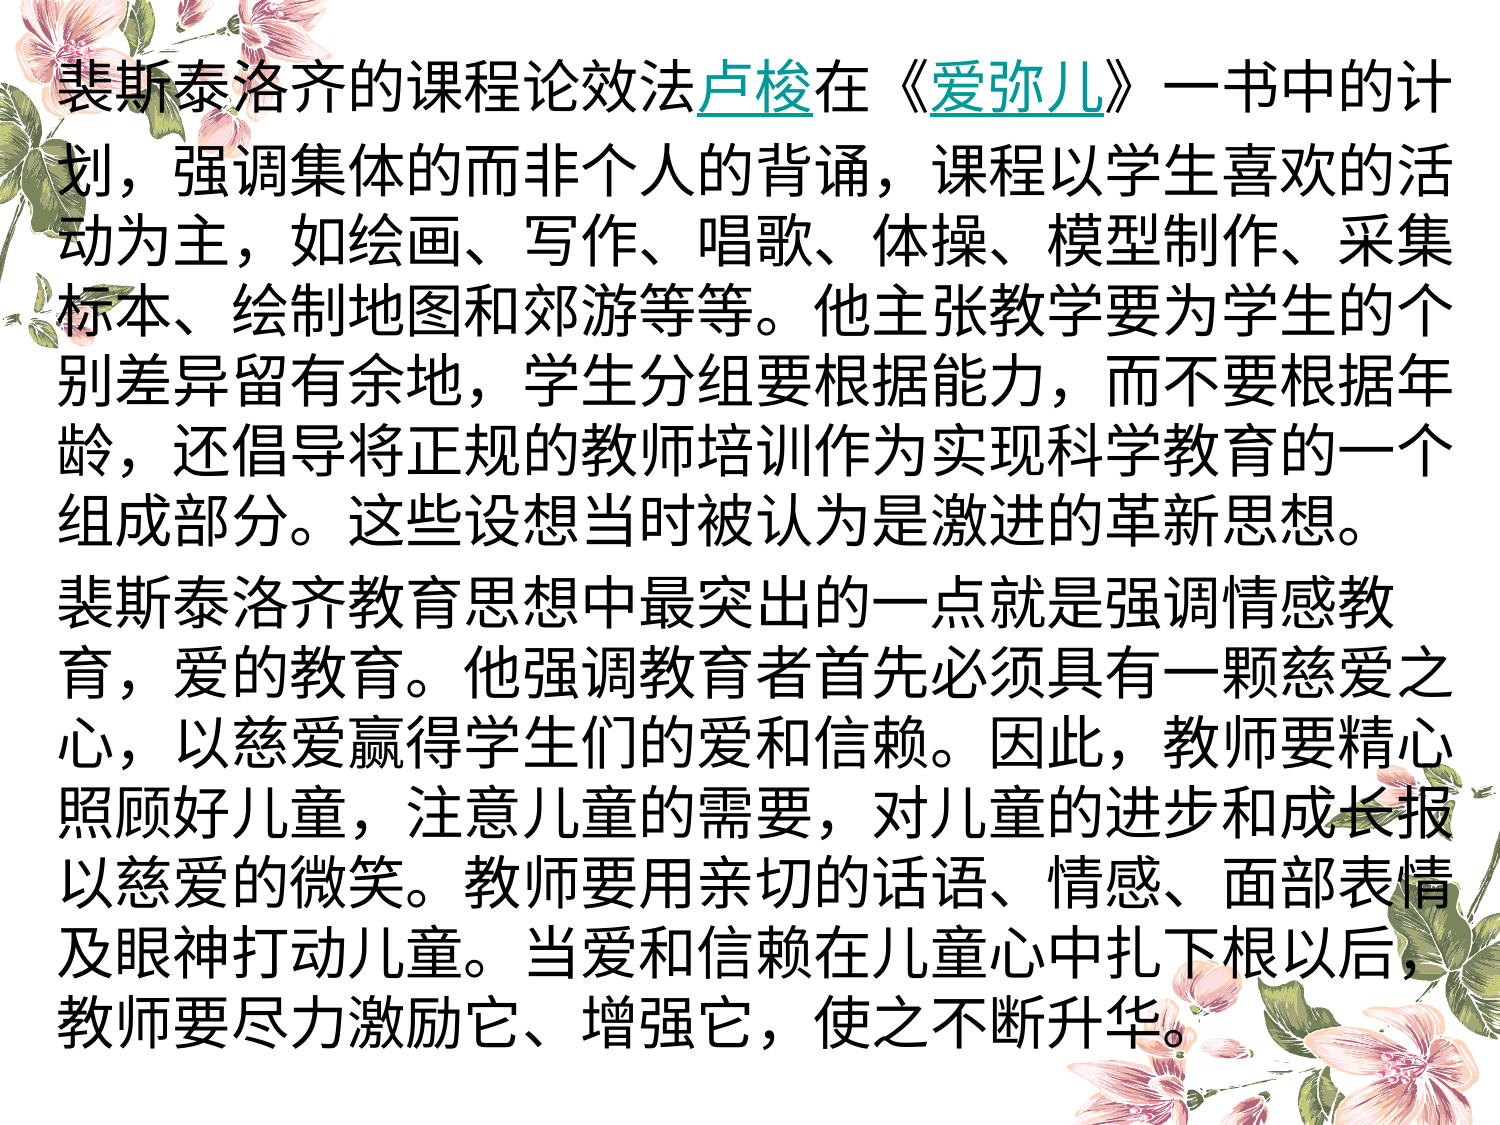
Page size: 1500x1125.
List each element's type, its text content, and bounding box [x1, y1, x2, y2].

subtitle 裴斯泰洛齐的课程论效法卢梭在《爱弥儿》一书中的计划，强调集体的而非个人的背诵，课程以学生喜欢的活动为主，如绘画、写作、唱歌、体操、模型制作、采集标本、绘制地图和郊游等等。他主张教学要为学生的个别差异留有余地，学生分组要根据能力，而不要根据年龄，还倡导将正规的教师培训作为实现科学教育的一个组成部分。这些设想当时被认为是激进的革新思想。 裴斯泰洛齐教育思想中最突出的一点就是强调情感教育，爱的教育。他强调教育者首先必须具有一颗慈爱之心，以慈爱赢得学生们的爱和信赖。因此，教师要精心照顾好儿童，注意儿童的需要，对儿童的进步和成长报以慈爱的微笑。教师要用亲切的话语、情感、面部表情及眼神打动儿童。当爱和信赖在儿童心中扎下根以后，教师要尽力激励它、增强它，使之不断升华。 [40, 42, 1500, 1083]
picture [1066, 763, 1500, 1125]
picture [0, 0, 333, 350]
